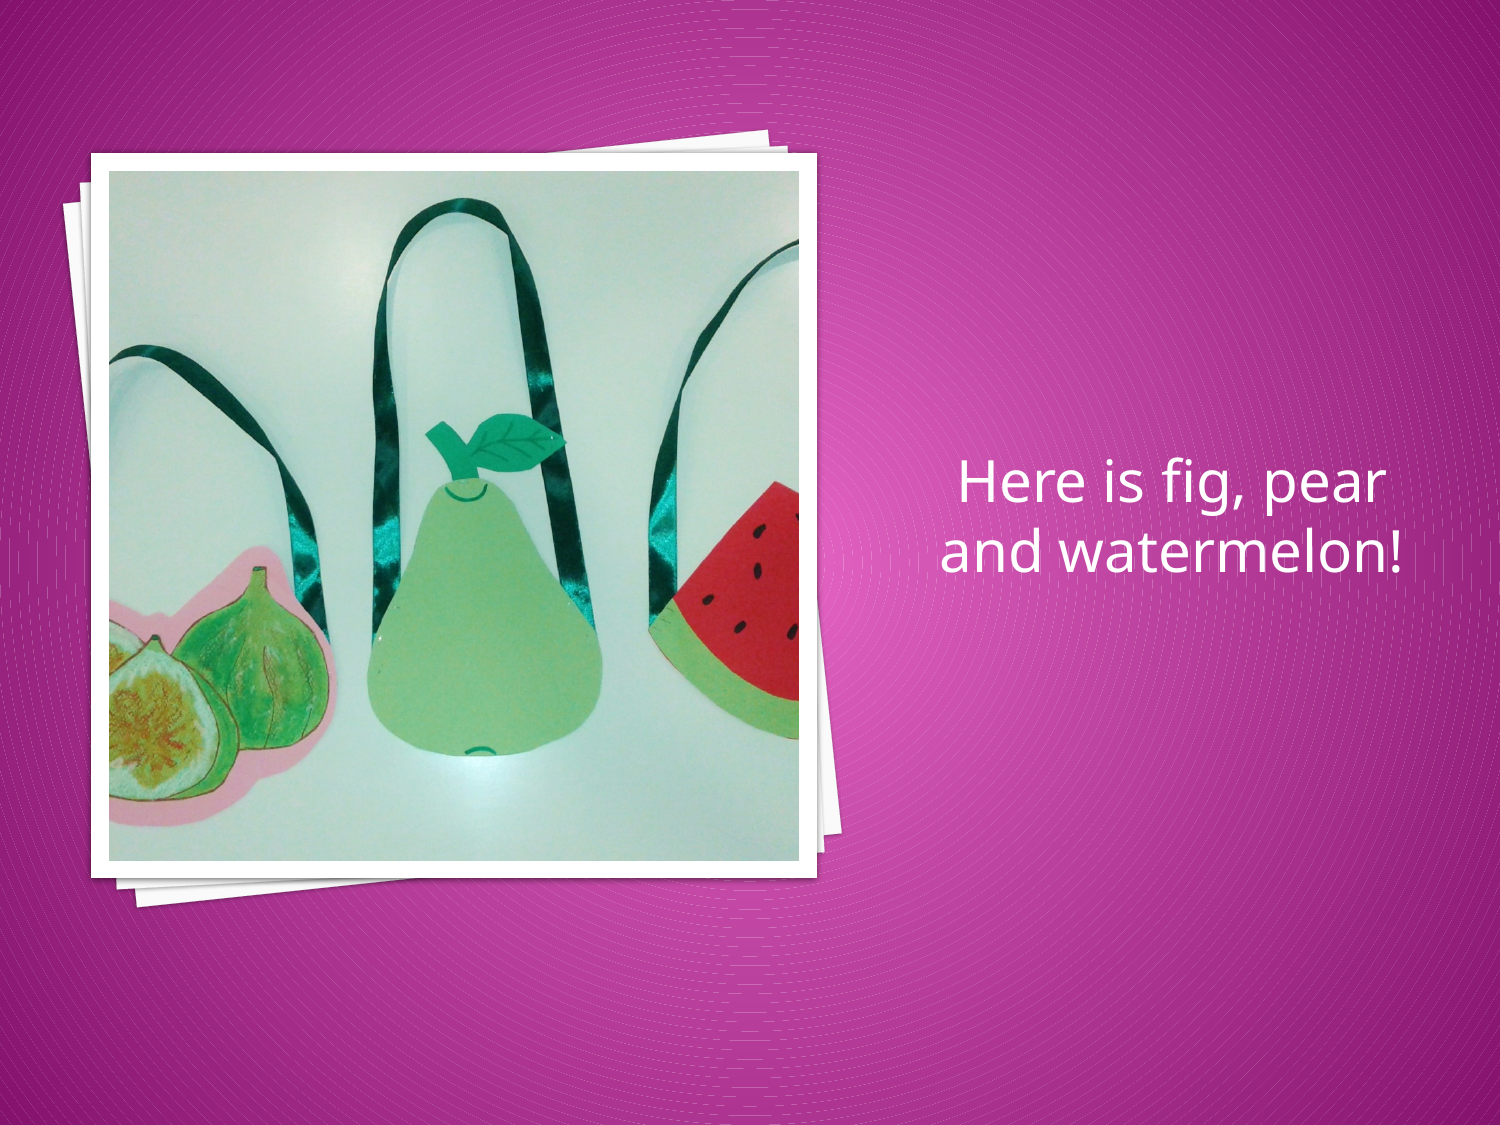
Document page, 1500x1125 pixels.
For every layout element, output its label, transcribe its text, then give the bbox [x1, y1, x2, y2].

picture [108, 170, 800, 862]
list Here is fig, pear and watermelon! [884, 444, 1447, 854]
